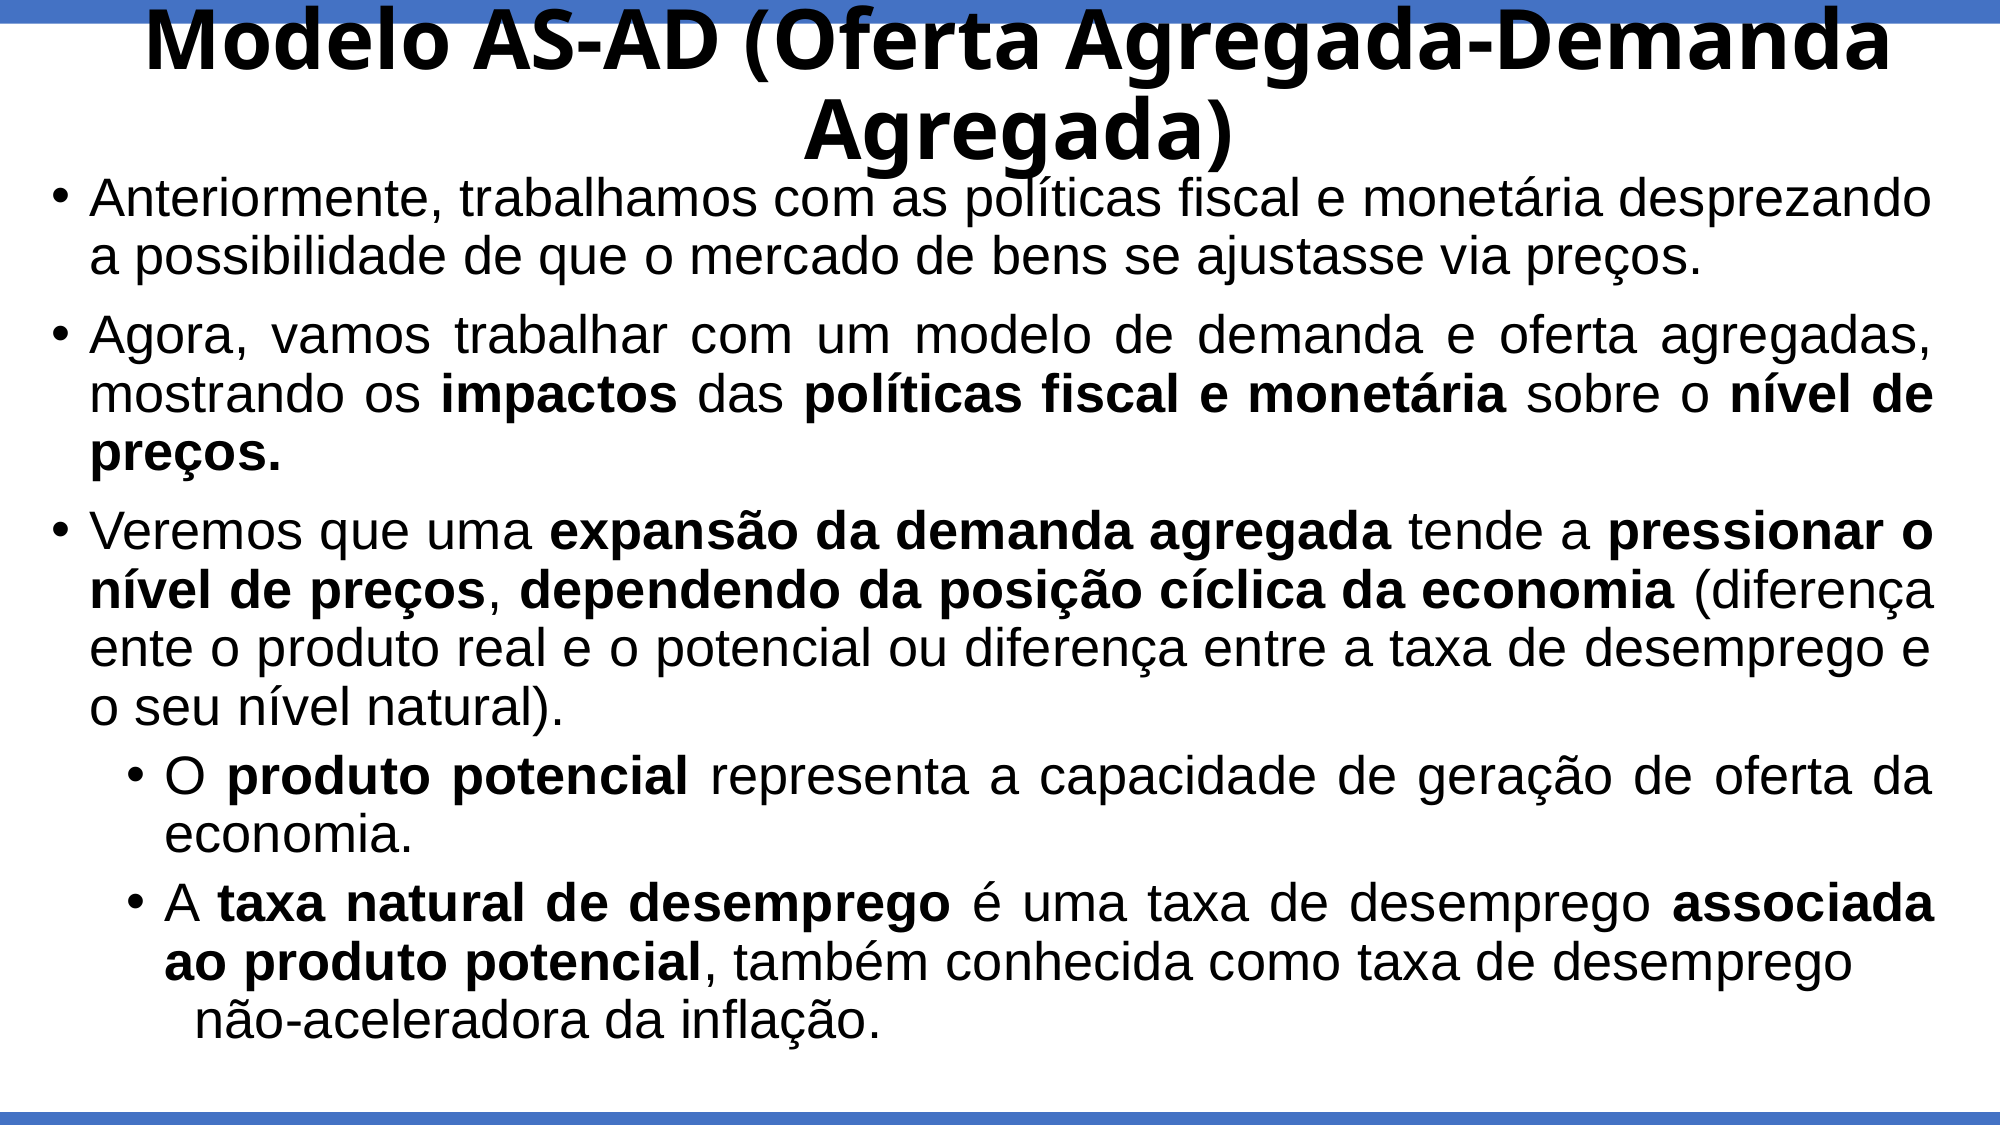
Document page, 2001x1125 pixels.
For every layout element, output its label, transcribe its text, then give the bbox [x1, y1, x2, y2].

title Modelo AS-AD (Oferta Agregada-Demanda Agregada) [81, 0, 1957, 197]
list Anteriormente, trabalhamos com as políticas fiscal e monetária desprezando a possibilidade de que o mercado de bens se ajustasse via preços. Agora, vamos trabalhar com um modelo de demanda e oferta agregadas, mostrando os impactos das políticas fiscal e monetária sobre o nível de preços. Veremos que uma expansão da demanda agregada tende a pressionar o nível de preços, dependendo da posição cíclica da economia (diferença ente o produto real e o potencial ou diferença entre a taxa de desemprego e o seu nível natural). O produto potencial representa a capacidade de geração de oferta da economia. A taxa natural de desemprego é uma taxa de desemprego associada ao produto potencial, também conhecida como taxa de desemprego não-aceleradora da inflação. [36, 161, 1950, 1025]
